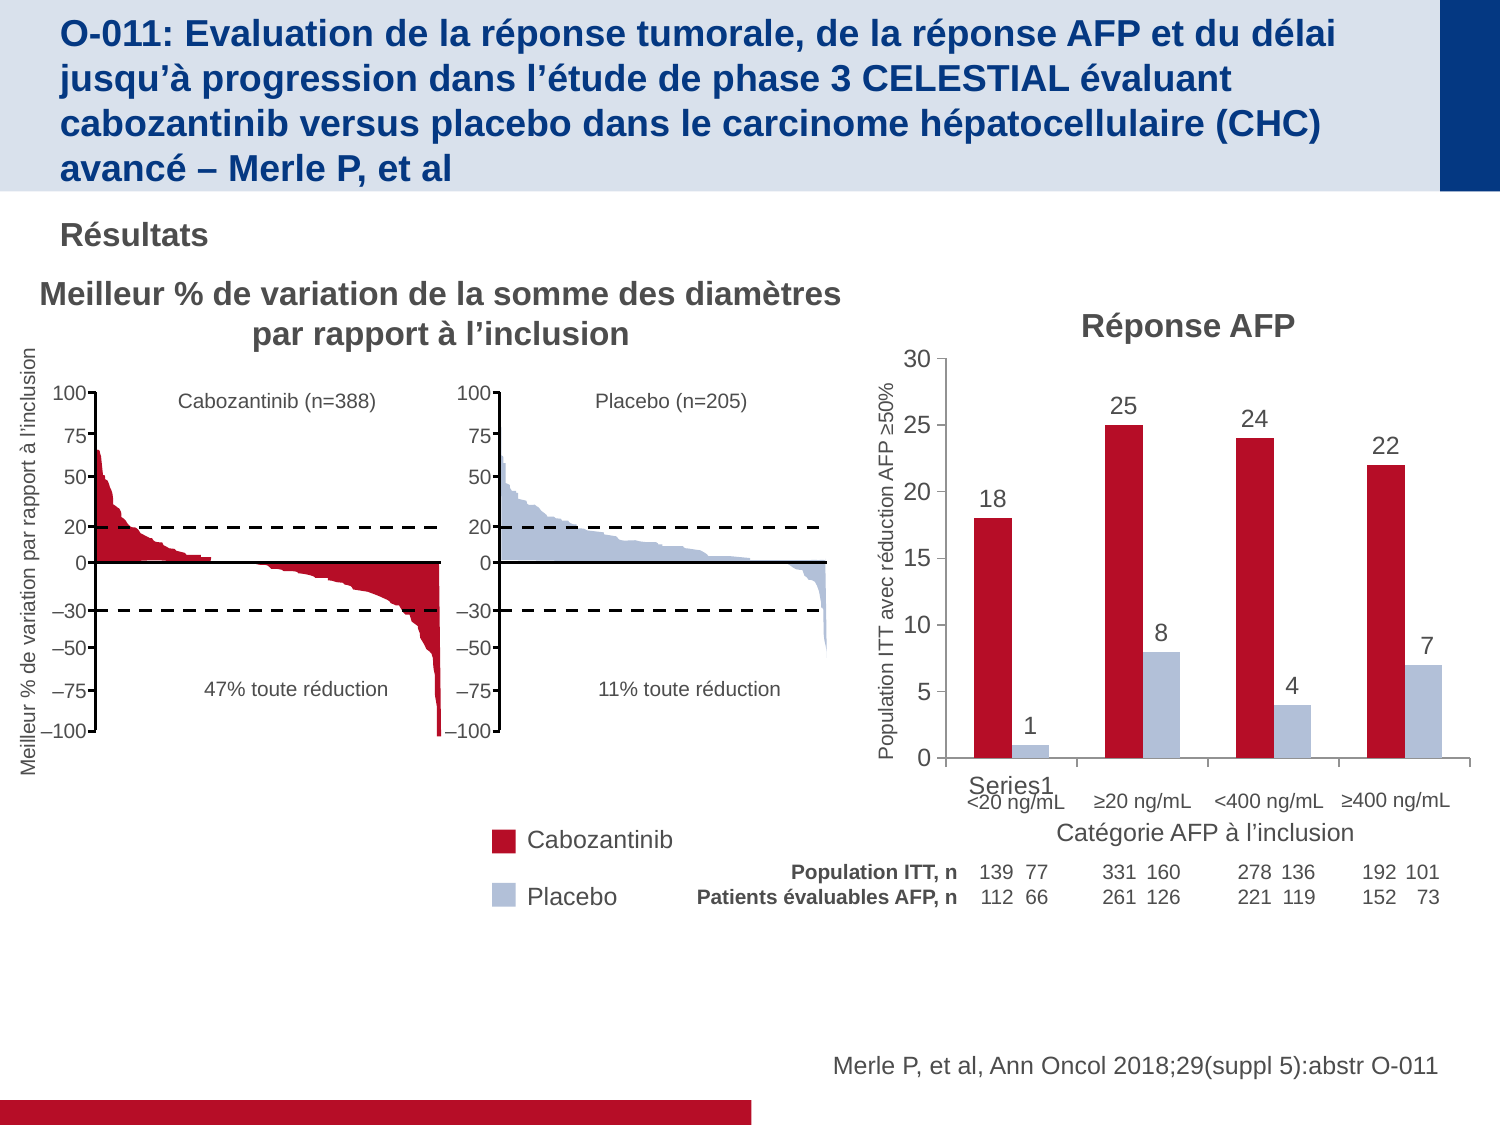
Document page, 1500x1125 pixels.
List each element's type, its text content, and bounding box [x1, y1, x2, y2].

text_box Catégorie AFP à l’inclusion [1041, 818, 1371, 854]
text_box 77 66 [1010, 851, 1064, 917]
text_box [490, 828, 512, 855]
text_box 278 221 [1222, 851, 1266, 917]
text_box Population ITT avec réduction AFP ≥50% [864, 361, 886, 776]
text_box 139 112 [964, 851, 1010, 917]
list Merle P, et al, Ann Oncol 2018;29(suppl 5):abstr O-011 [762, 999, 1441, 1080]
text_box 160 126 [1131, 851, 1196, 917]
text_box Population ITT, n Patients évaluables AFP, n [681, 851, 964, 917]
chart [891, 335, 1483, 810]
text_box 101 73 [1390, 851, 1455, 917]
text_box Réponse AFP [1066, 296, 1311, 334]
text_box 192 152 [1346, 851, 1390, 917]
text_box 136 119 [1266, 851, 1331, 917]
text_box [438, 373, 827, 750]
text_box 331 261 [1087, 851, 1131, 917]
text_box [491, 882, 512, 907]
text_box Meilleur % de variation de la somme des diamètres par rapport à l’inclusion [24, 264, 858, 360]
title O-011: Evaluation de la réponse tumorale, de la réponse AFP et du délai jusqu’à progression dans l’étude de phase 3 CELESTIAL évaluant cabozantinib versus placebo dans le carcinome hépatocellulaire (CHC) avancé – Merle P, et al [59, 29, 1412, 162]
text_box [7, 332, 442, 793]
text_box Cabozantinib Placebo [512, 819, 689, 919]
list Résultats [59, 205, 1441, 985]
